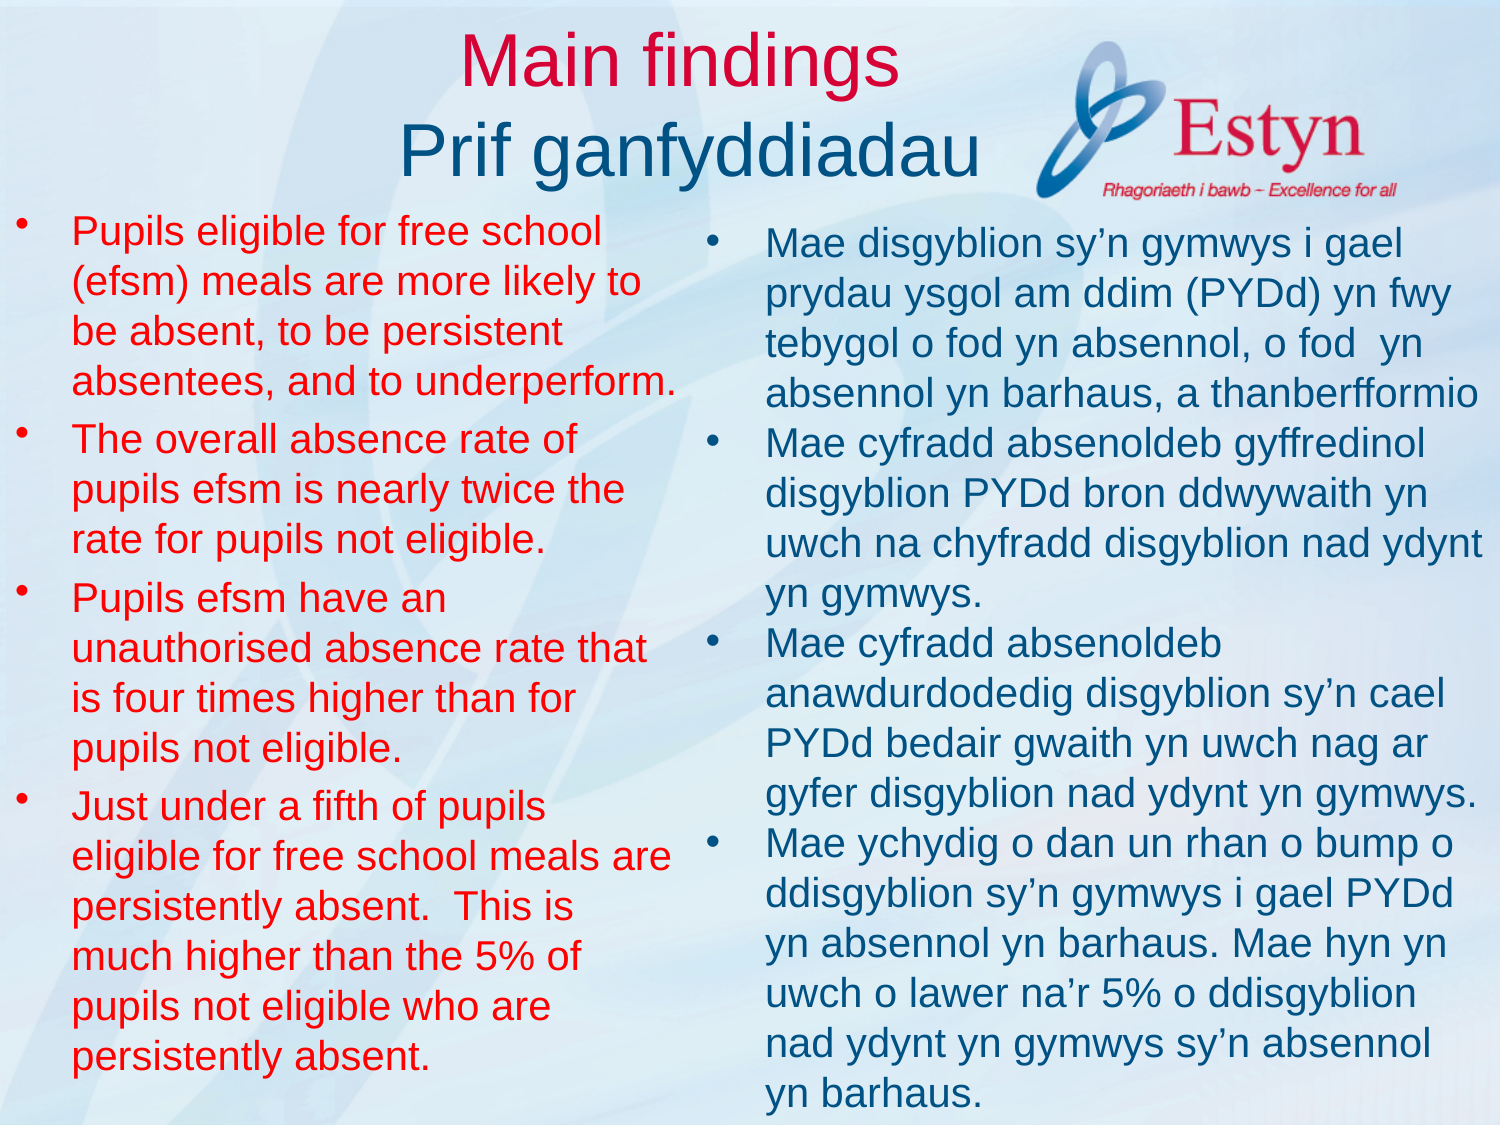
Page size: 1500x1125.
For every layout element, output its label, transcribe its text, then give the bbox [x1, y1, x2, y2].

list Pupils eligible for free school (efsm) meals are more likely to be absent, to be persistent absentees, and to underperform. The overall absence rate of pupils efsm is nearly twice the rate for pupils not eligible. Pupils efsm have an unauthorised absence rate that is four times higher than for pupils not eligible. Just under a fifth of pupils eligible for free school meals are persistently absent. This is much higher than the 5% of pupils not eligible who are persistently absent. [0, 196, 704, 1125]
text_box Mae disgyblion sy’n gymwys i gael prydau ysgol am ddim (PYDd) yn fwy tebygol o fod yn absennol, o fod yn absennol yn barhaus, a thanberfformio Mae cyfradd absenoldeb gyffredinol disgyblion PYDd bron ddwywaith yn uwch na chyfradd disgyblion nad ydynt yn gymwys. Mae cyfradd absenoldeb anawdurdodedig disgyblion sy’n cael PYDd bedair gwaith yn uwch nag ar gyfer disgyblion nad ydynt yn gymwys. Mae ychydig o dan un rhan o bump o ddisgyblion sy’n gymwys i gael PYDd yn absennol yn barhaus. Mae hyn yn uwch o lawer na’r 5% o ddisgyblion nad ydynt yn gymwys sy’n absennol yn barhaus. [690, 207, 1500, 1124]
picture [0, 0, 1500, 207]
title Main findings Prif ganfyddiadau [52, 42, 1329, 161]
